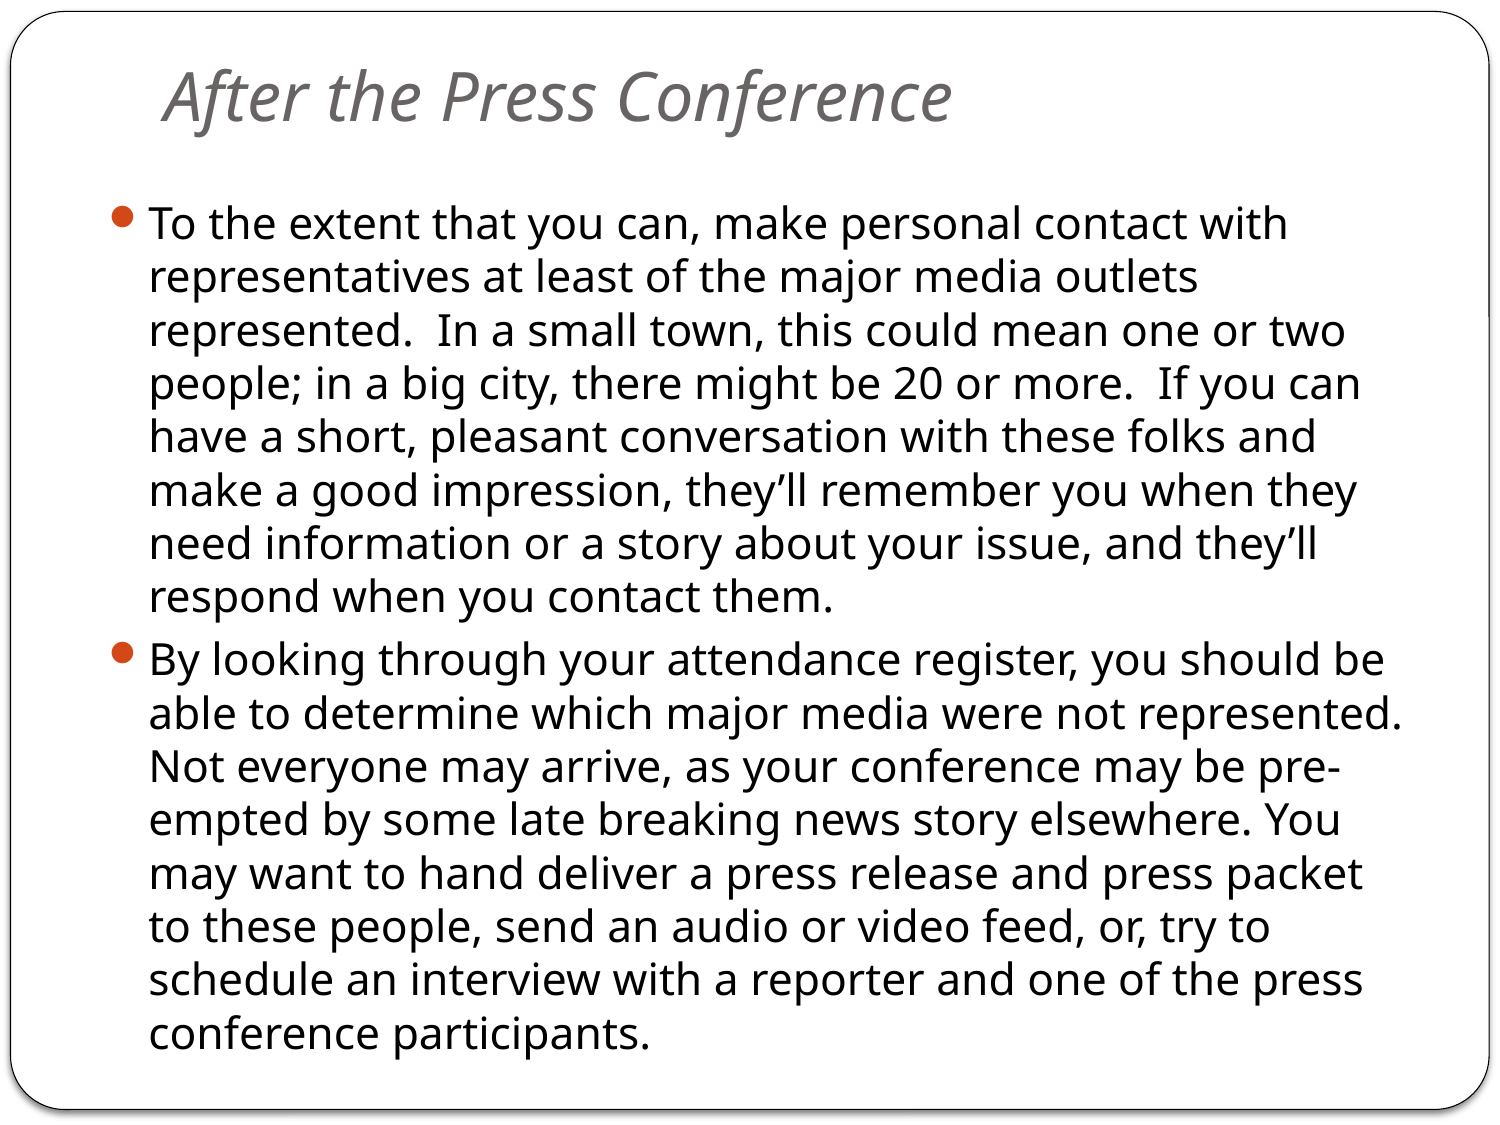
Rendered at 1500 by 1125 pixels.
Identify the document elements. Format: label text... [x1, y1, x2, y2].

title After the Press Conference [150, 45, 1425, 187]
list To the extent that you can, make personal contact with representatives at least of the major media outlets represented. In a small town, this could mean one or two people; in a big city, there might be 20 or more. If you can have a short, pleasant conversation with these folks and make a good impression, they’ll remember you when they need information or a story about your issue, and they’ll respond when you contact them. By looking through your attendance register, you should be able to determine which major media were not represented. Not everyone may arrive, as your conference may be pre-empted by some late breaking news story elsewhere. You may want to hand deliver a press release and press packet to these people, send an audio or video feed, or, try to schedule an interview with a reporter and one of the press conference participants. [93, 187, 1425, 1079]
